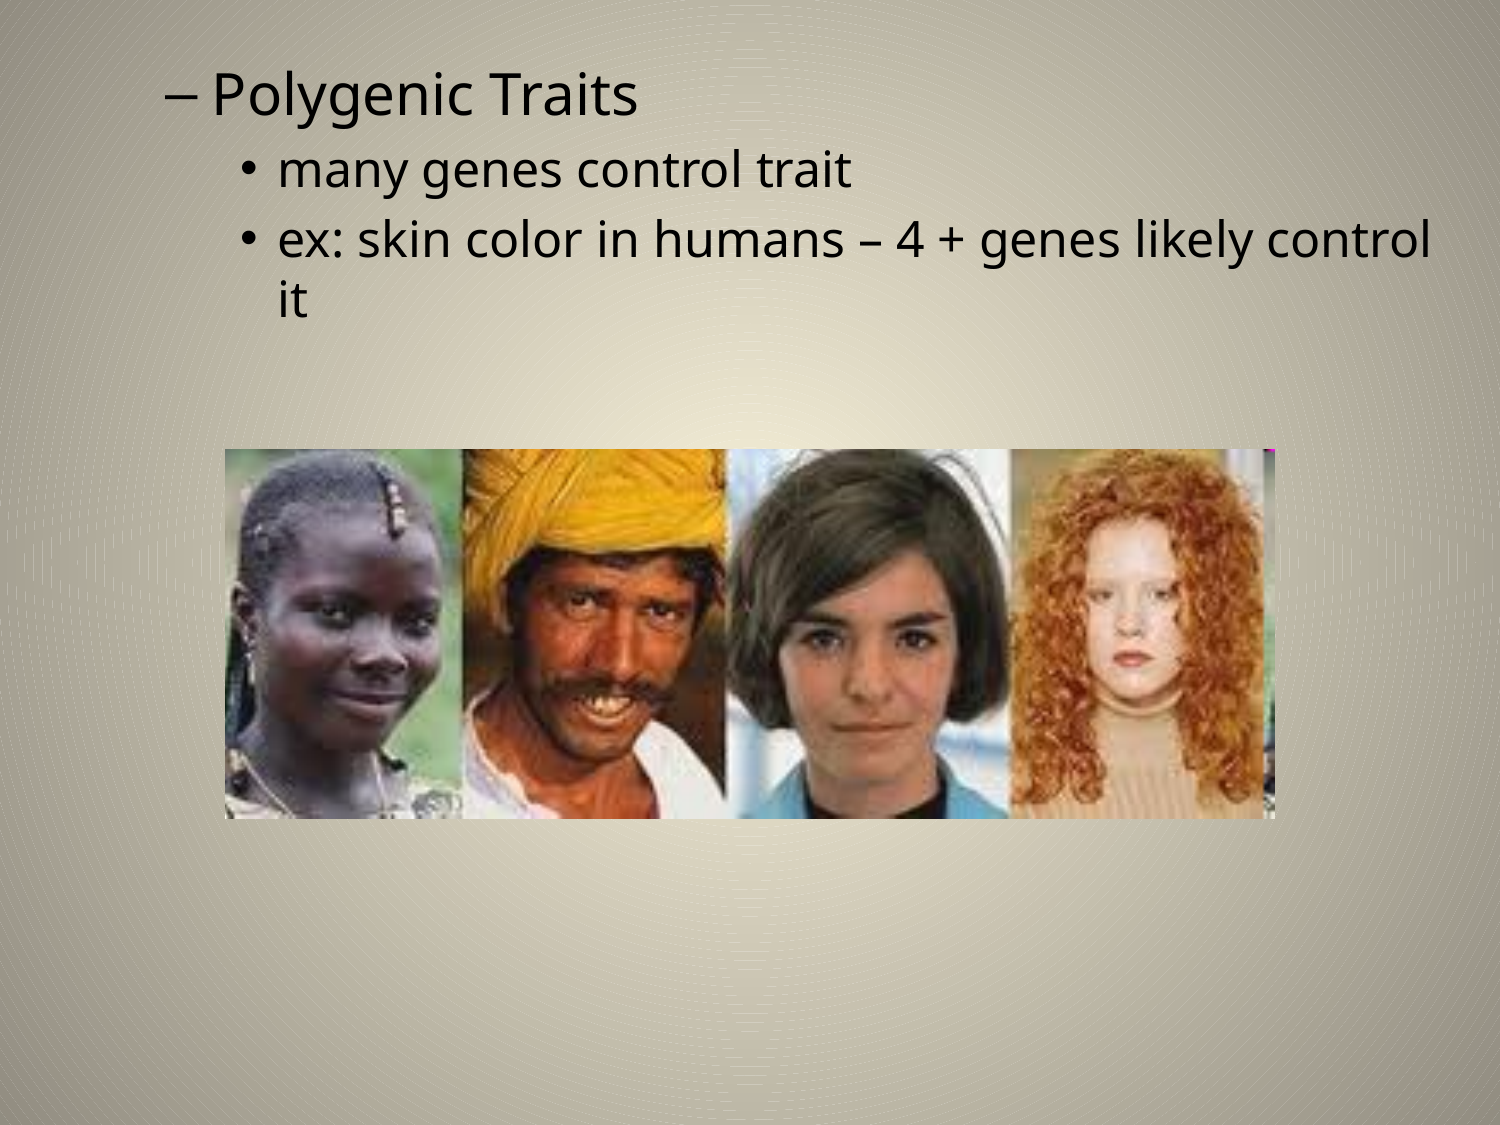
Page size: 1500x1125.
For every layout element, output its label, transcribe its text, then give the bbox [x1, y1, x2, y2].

picture [224, 449, 1276, 819]
list Polygenic Traits many genes control trait ex: skin color in humans – 4 + genes likely control it [75, 50, 1475, 1005]
